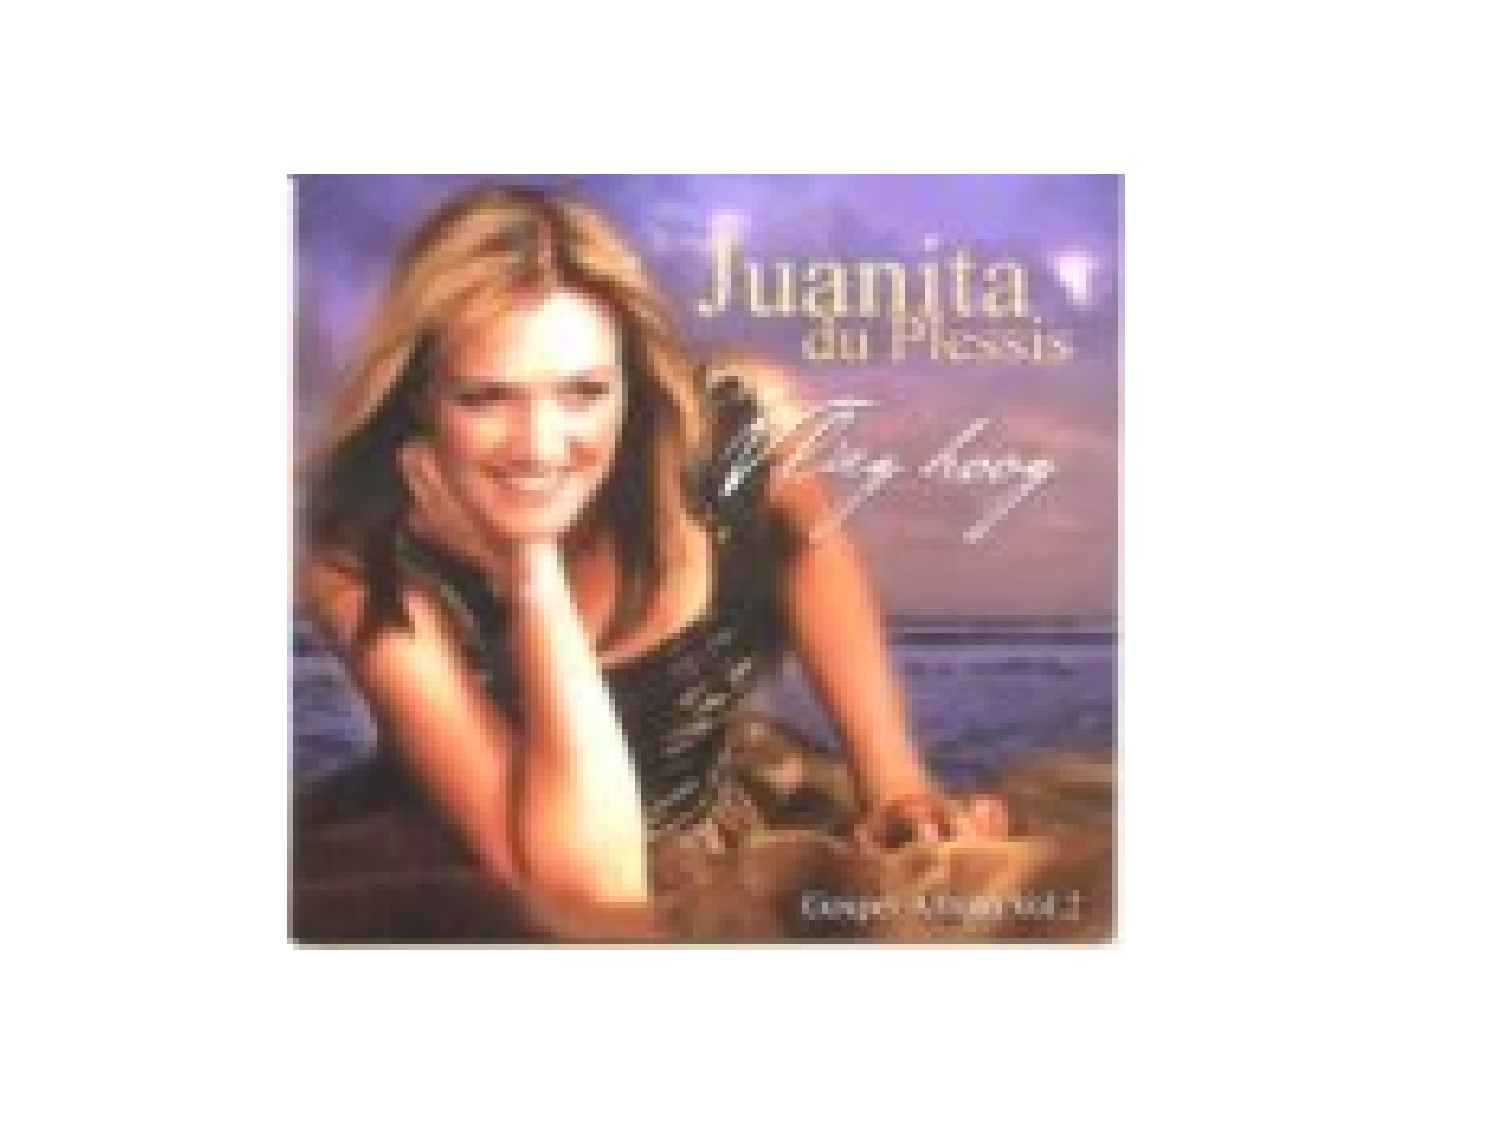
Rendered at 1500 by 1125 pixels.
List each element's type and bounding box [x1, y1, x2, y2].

picture [287, 174, 1125, 950]
